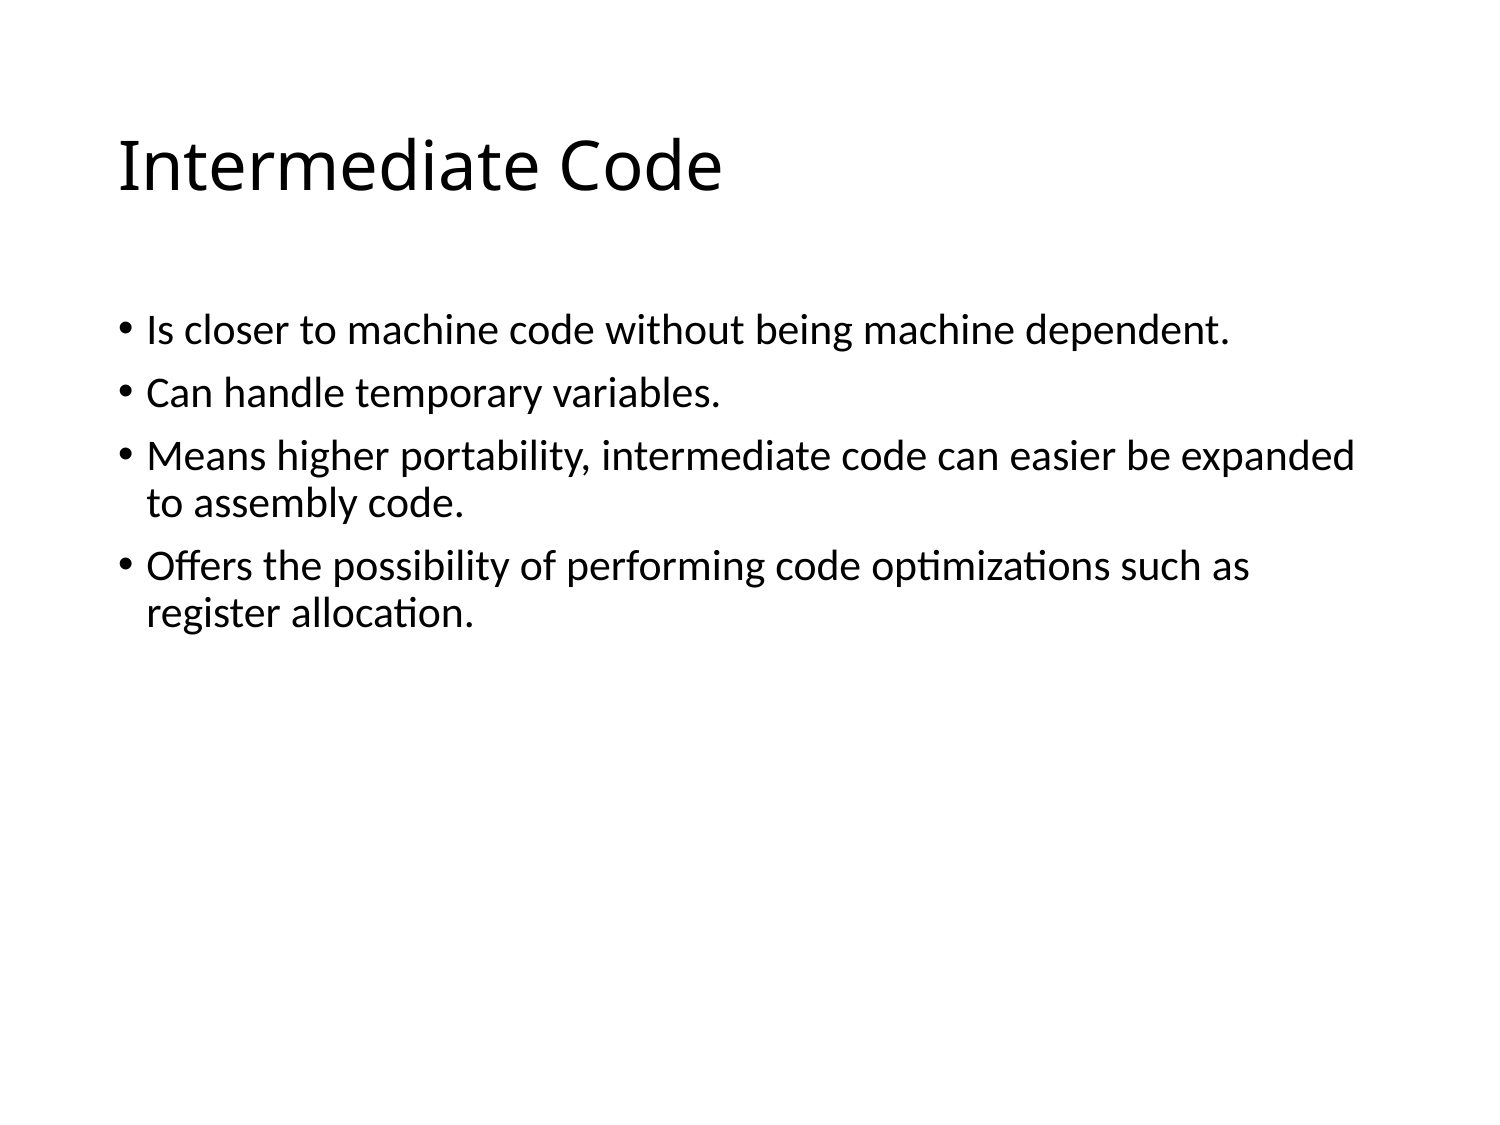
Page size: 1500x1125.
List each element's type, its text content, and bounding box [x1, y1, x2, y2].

list Is closer to machine code without being machine dependent. Can handle temporary variables. Means higher portability, intermediate code can easier be expanded to assembly code. Offers the possibility of performing code optimizations such as register allocation. [103, 299, 1397, 1014]
title Intermediate Code [103, 59, 1397, 278]
